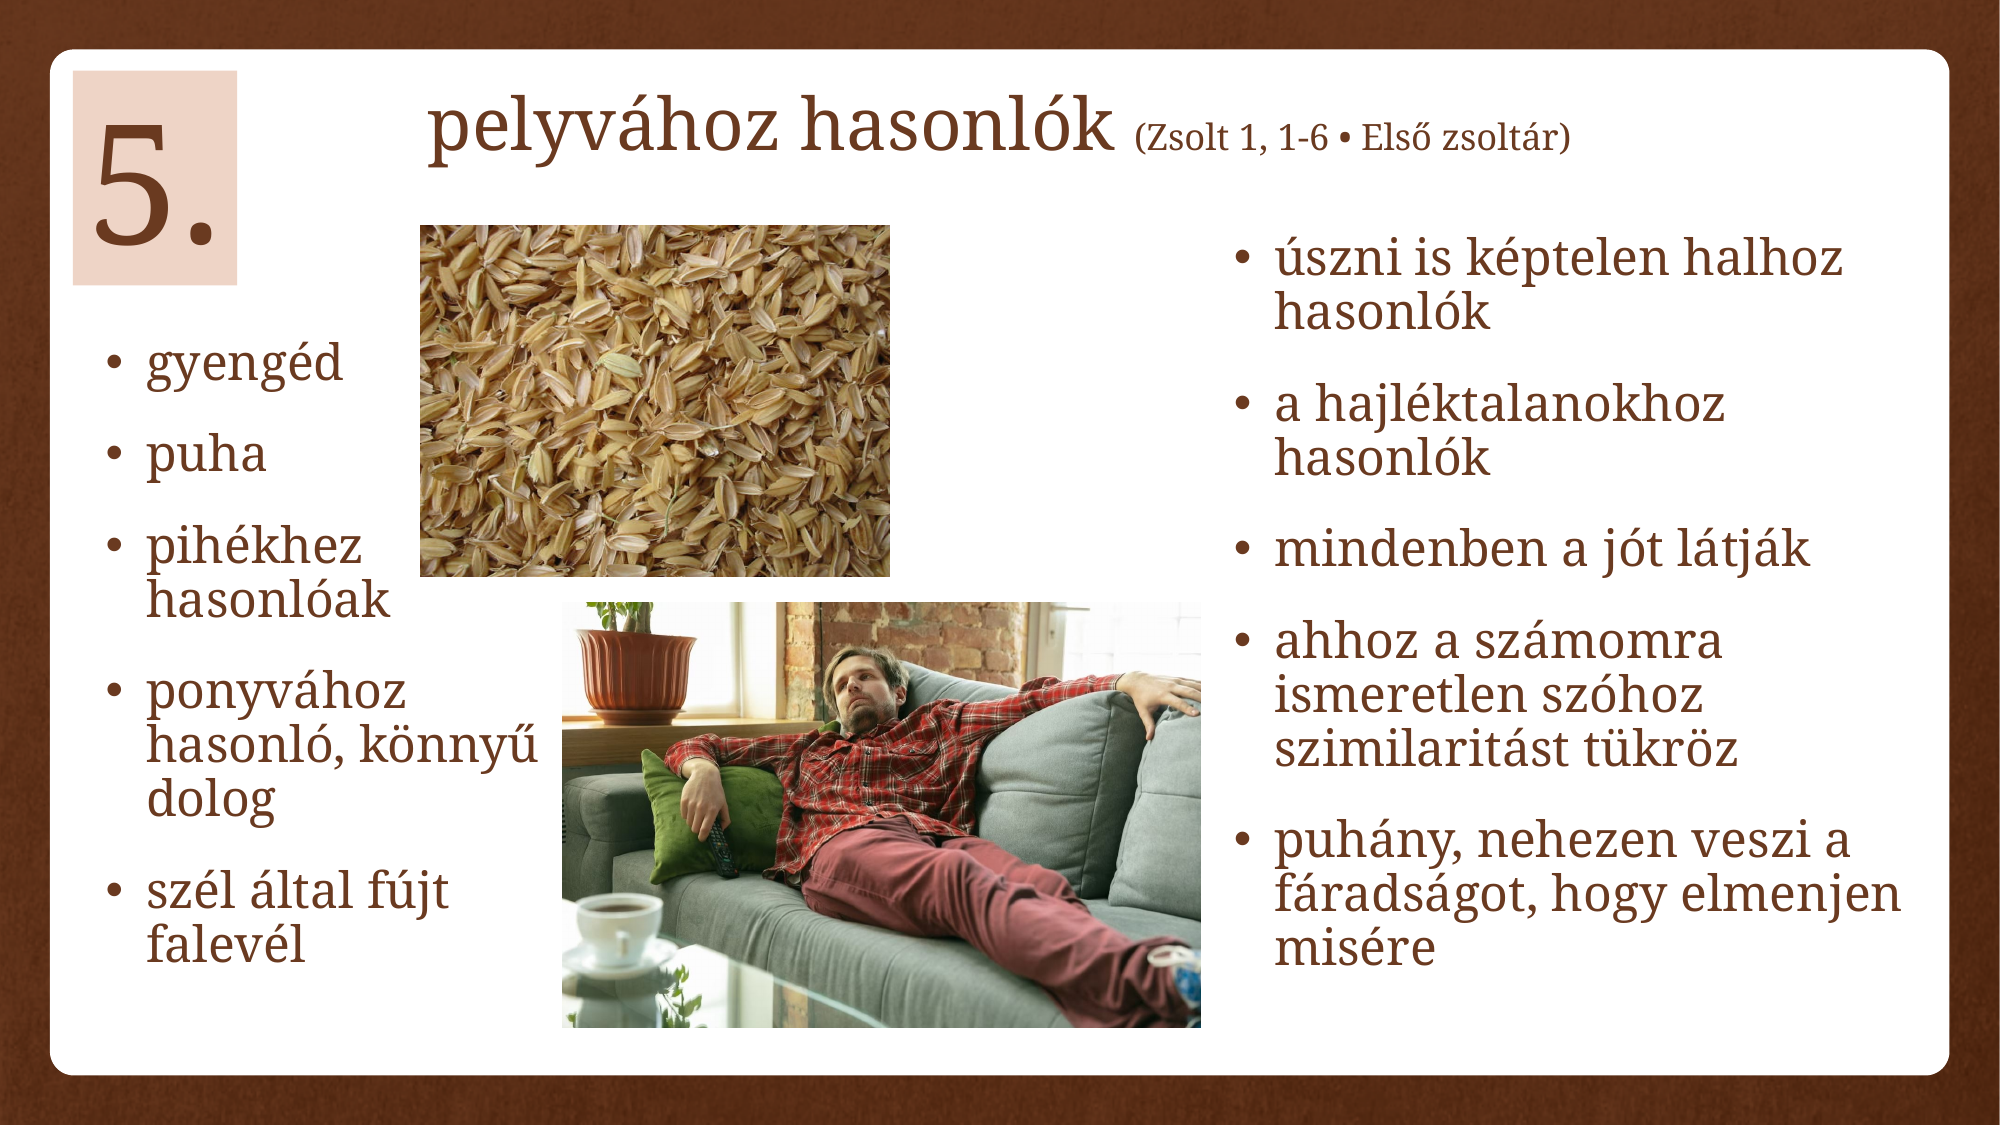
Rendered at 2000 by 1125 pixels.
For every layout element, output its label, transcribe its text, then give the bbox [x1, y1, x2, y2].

picture [562, 602, 1201, 1028]
list úszni is képtelen halhoz hasonlók a hajléktalanokhoz hasonlók mindenben a jót látják ahhoz a számomra ismeretlen szóhoz szimilaritást tükröz puhány, nehezen veszi a fáradságot, hogy elmenjen misére [1218, 225, 1931, 1028]
title pelyvához hasonlók (Zsolt 1, 1-6 • Első zsoltár) [238, 70, 1800, 173]
picture [420, 225, 890, 577]
list gyengéd puha pihékhez hasonlóak ponyvához hasonló, könnyű dolog szél által fújt falevél [90, 329, 563, 1030]
text_box 5. [72, 70, 238, 286]
